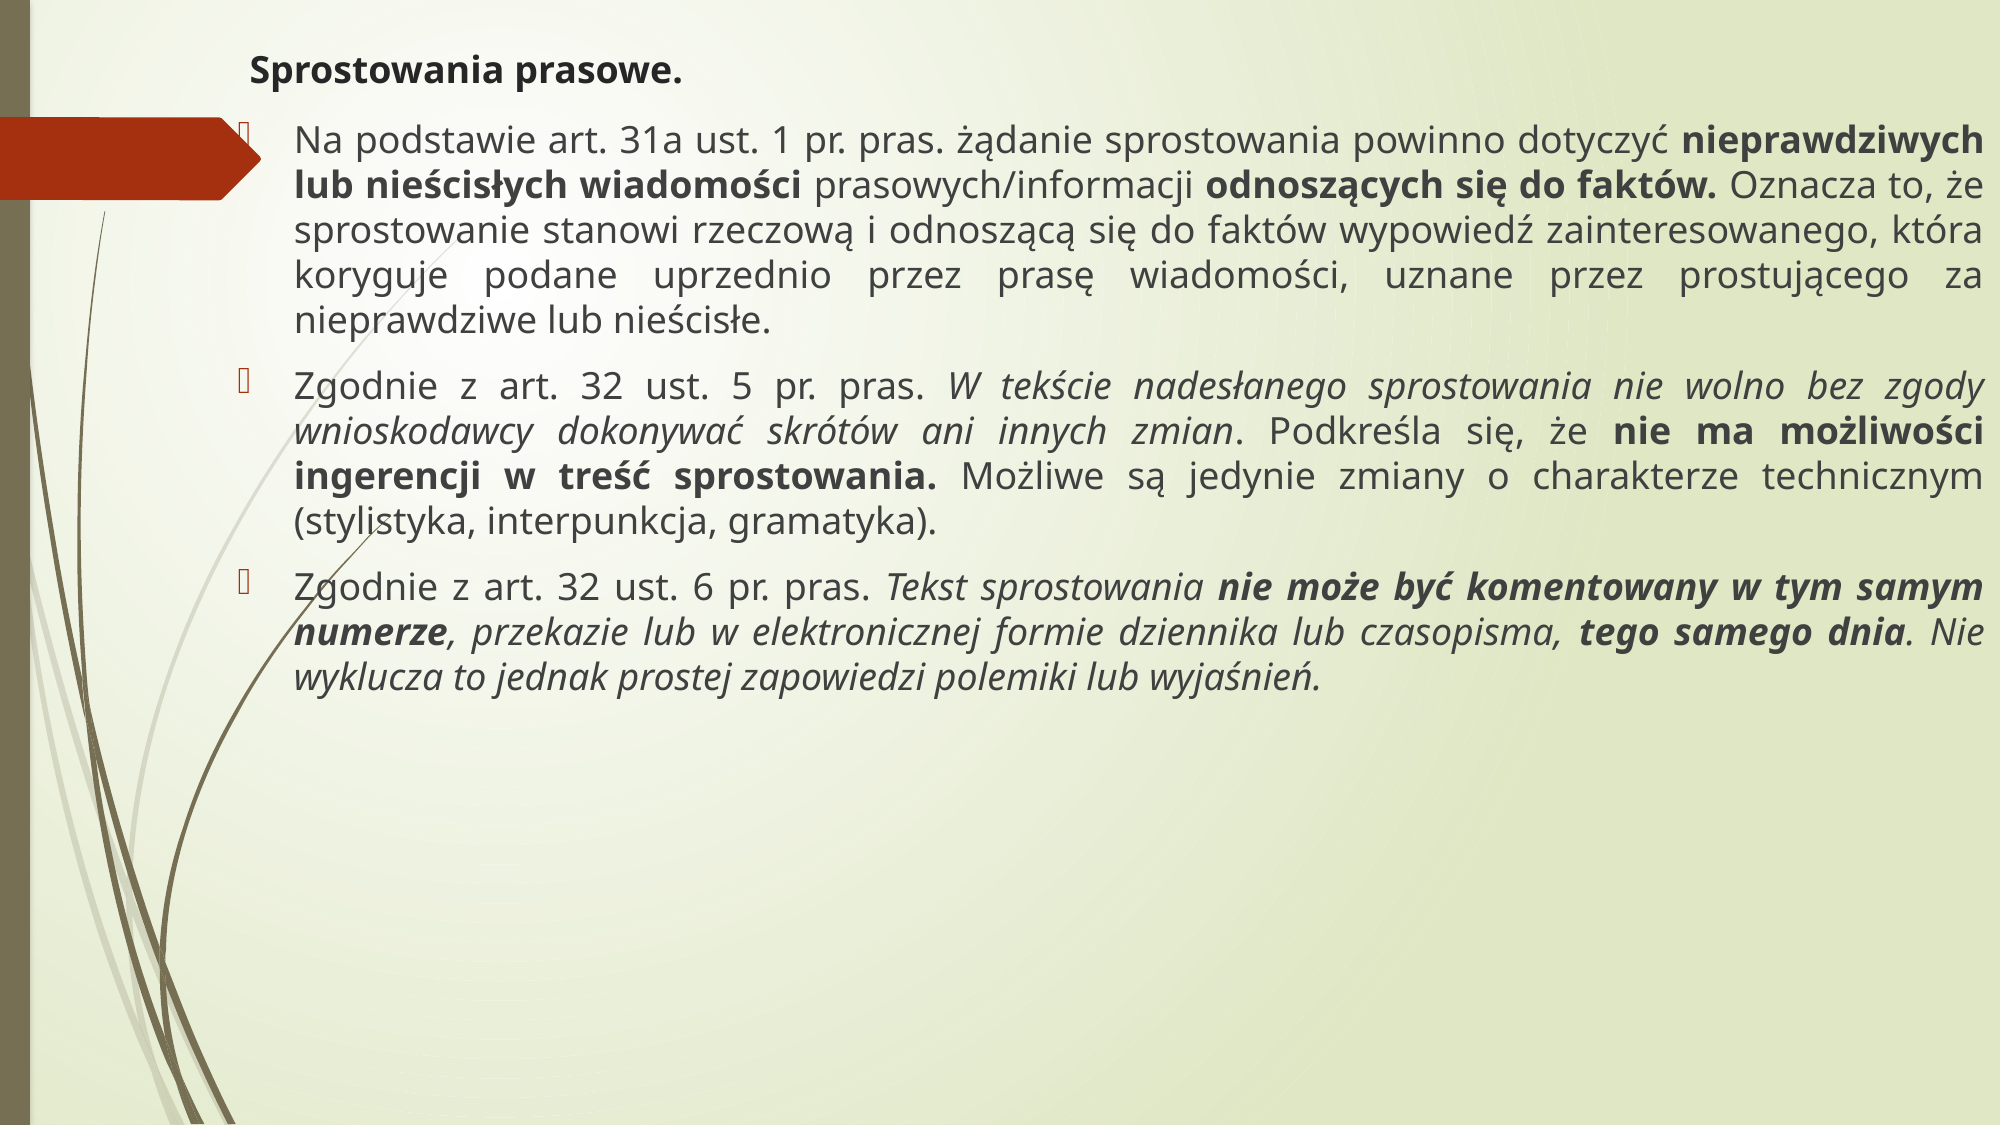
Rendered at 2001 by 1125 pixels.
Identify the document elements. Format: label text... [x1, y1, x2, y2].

title Sprostowania prasowe. [234, 21, 1766, 108]
list Na podstawie art. 31a ust. 1 pr. pras. żądanie sprostowania powinno dotyczyć nieprawdziwych lub nieścisłych wiadomości prasowych/informacji odnoszących się do faktów. Oznacza to, że sprostowanie stanowi rzeczową i odnoszącą się do faktów wypowiedź zainteresowanego, która koryguje podane uprzednio przez prasę wiadomości, uznane przez prostującego za nieprawdziwe lub nieścisłe. Zgodnie z art. 32 ust. 5 pr. pras. W tekście nadesłanego sprostowania nie wolno bez zgody wnioskodawcy dokonywać skrótów ani innych zmian. Podkreśla się, że nie ma możliwości ingerencji w treść sprostowania. Możliwe są jedynie zmiany o charakterze technicznym (stylistyka, interpunkcja, gramatyka). Zgodnie z art. 32 ust. 6 pr. pras. Tekst sprostowania nie może być komentowany w tym samym numerze, przekazie lub w elektronicznej formie dziennika lub czasopisma, tego samego dnia. Nie wyklucza to jednak prostej zapowiedzi polemiki lub wyjaśnień. [222, 108, 2000, 1125]
